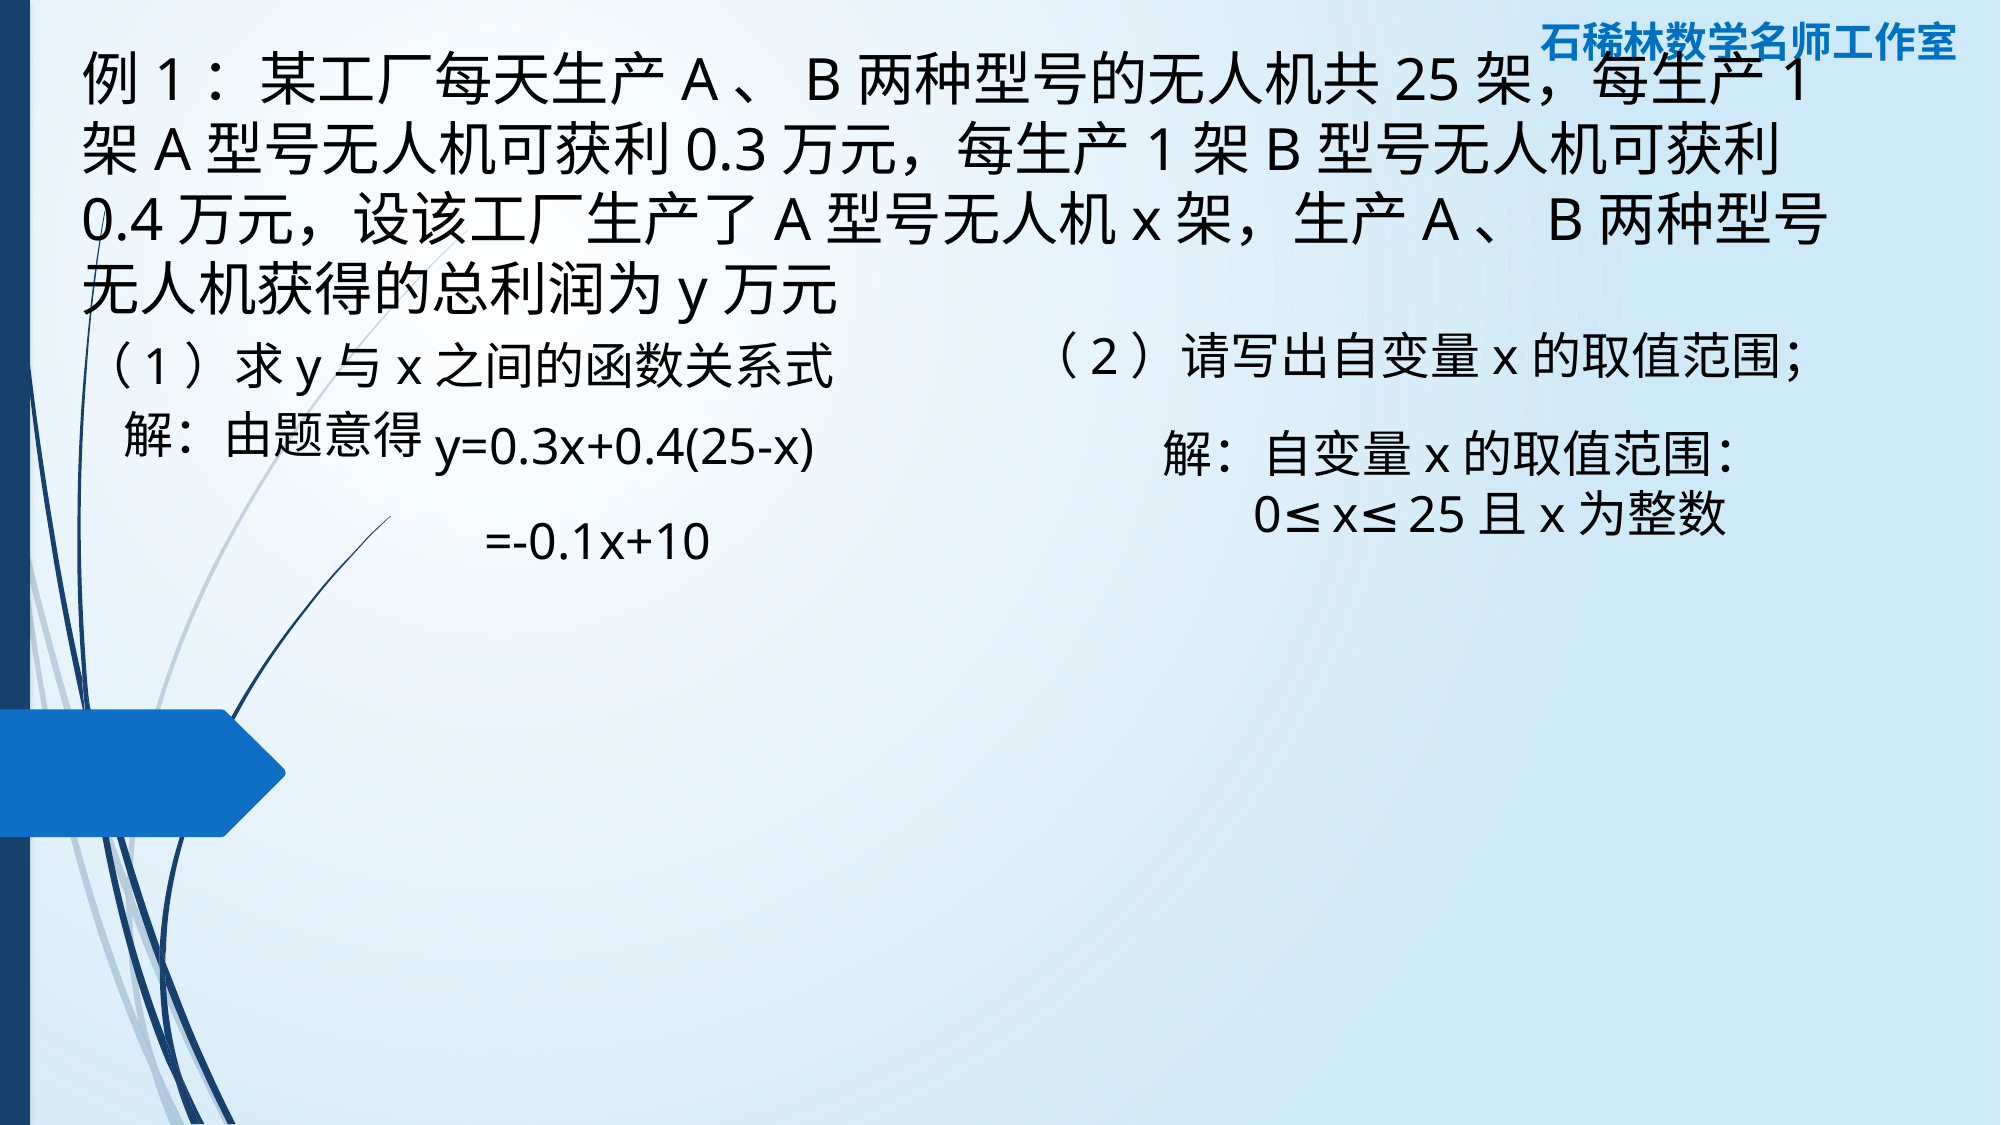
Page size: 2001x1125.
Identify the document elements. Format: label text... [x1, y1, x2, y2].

text_box y=0.3x+0.4(25-x) [420, 407, 844, 482]
text_box =-0.1x+10 [469, 501, 893, 577]
text_box 例1：某工厂每天生产A、B两种型号的无人机共25架，每生产1架A型号无人机可获利0.3万元，每生产1架B型号无人机可获利0.4万元，设该工厂生产了A型号无人机x架，生产A、B两种型号无人机获得的总利润为y万元 [67, 34, 1862, 330]
text_box 解：由题意得 [109, 396, 853, 472]
text_box （2）请写出自变量x的取值范围； [1013, 317, 1829, 392]
text_box （1）求y与x之间的函数关系式 [67, 327, 1295, 402]
text_box 解：自变量x的取值范围： 0≤x≤25且x为整数 [1147, 414, 1877, 550]
text_box 石稀林数学名师工作室 [1498, 8, 2000, 74]
